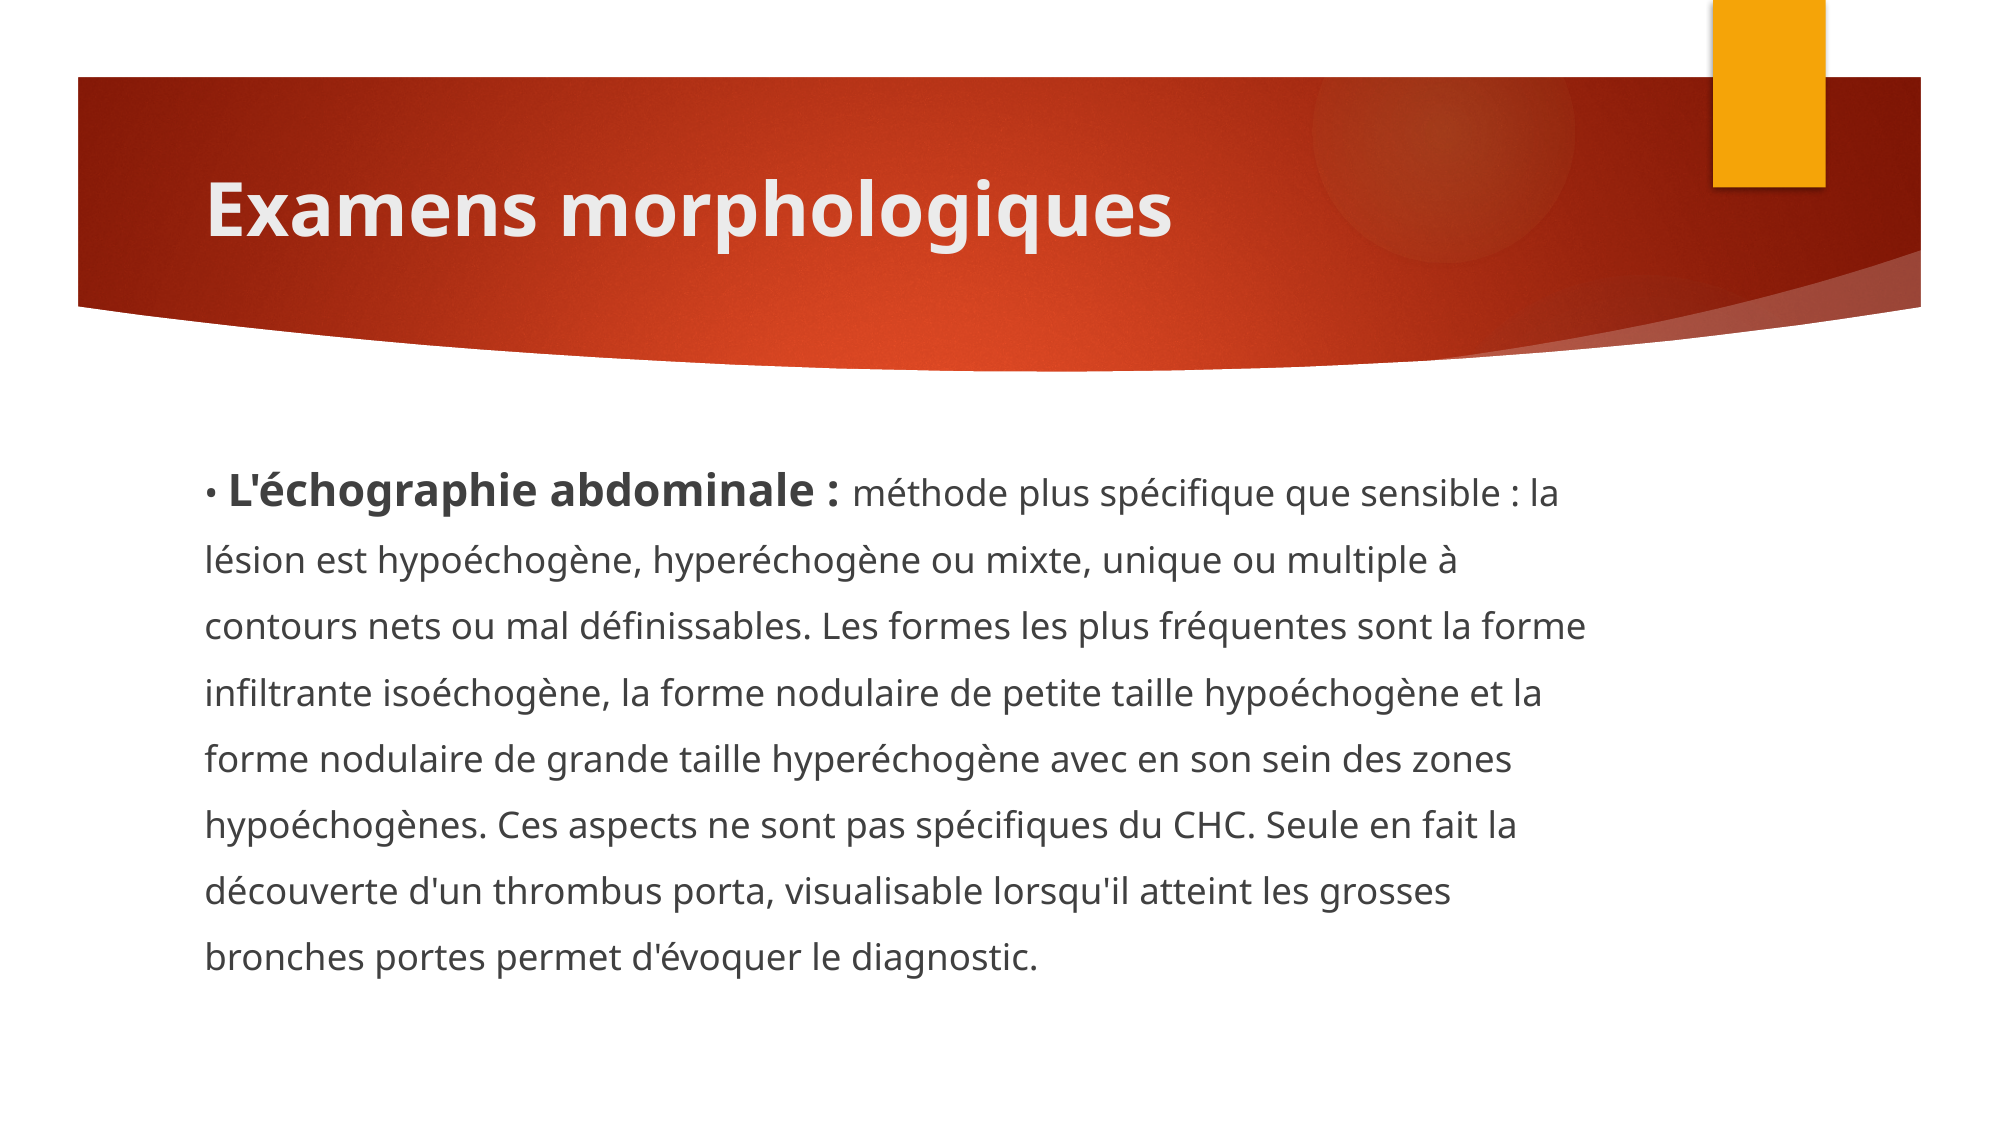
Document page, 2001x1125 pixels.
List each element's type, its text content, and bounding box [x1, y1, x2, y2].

title Examens morphologiques [189, 191, 1627, 311]
list • L'échographie abdominale : méthode plus spécifique que sensible : la lésion est hypoéchogène, hyperéchogène ou mixte, unique ou multiple à contours nets ou mal définissables. Les formes les plus fréquentes sont la forme infiltrante isoéchogène, la forme nodulaire de petite taille hypoéchogène et la forme nodulaire de grande taille hyperéchogène avec en son sein des zones hypoéchogènes. Ces aspects ne sont pas spécifiques du CHC. Seule en fait la découverte d'un thrombus porta, visualisable lorsqu'il atteint les grosses bronches portes permet d'évoquer le diagnostic. [189, 427, 1627, 988]
